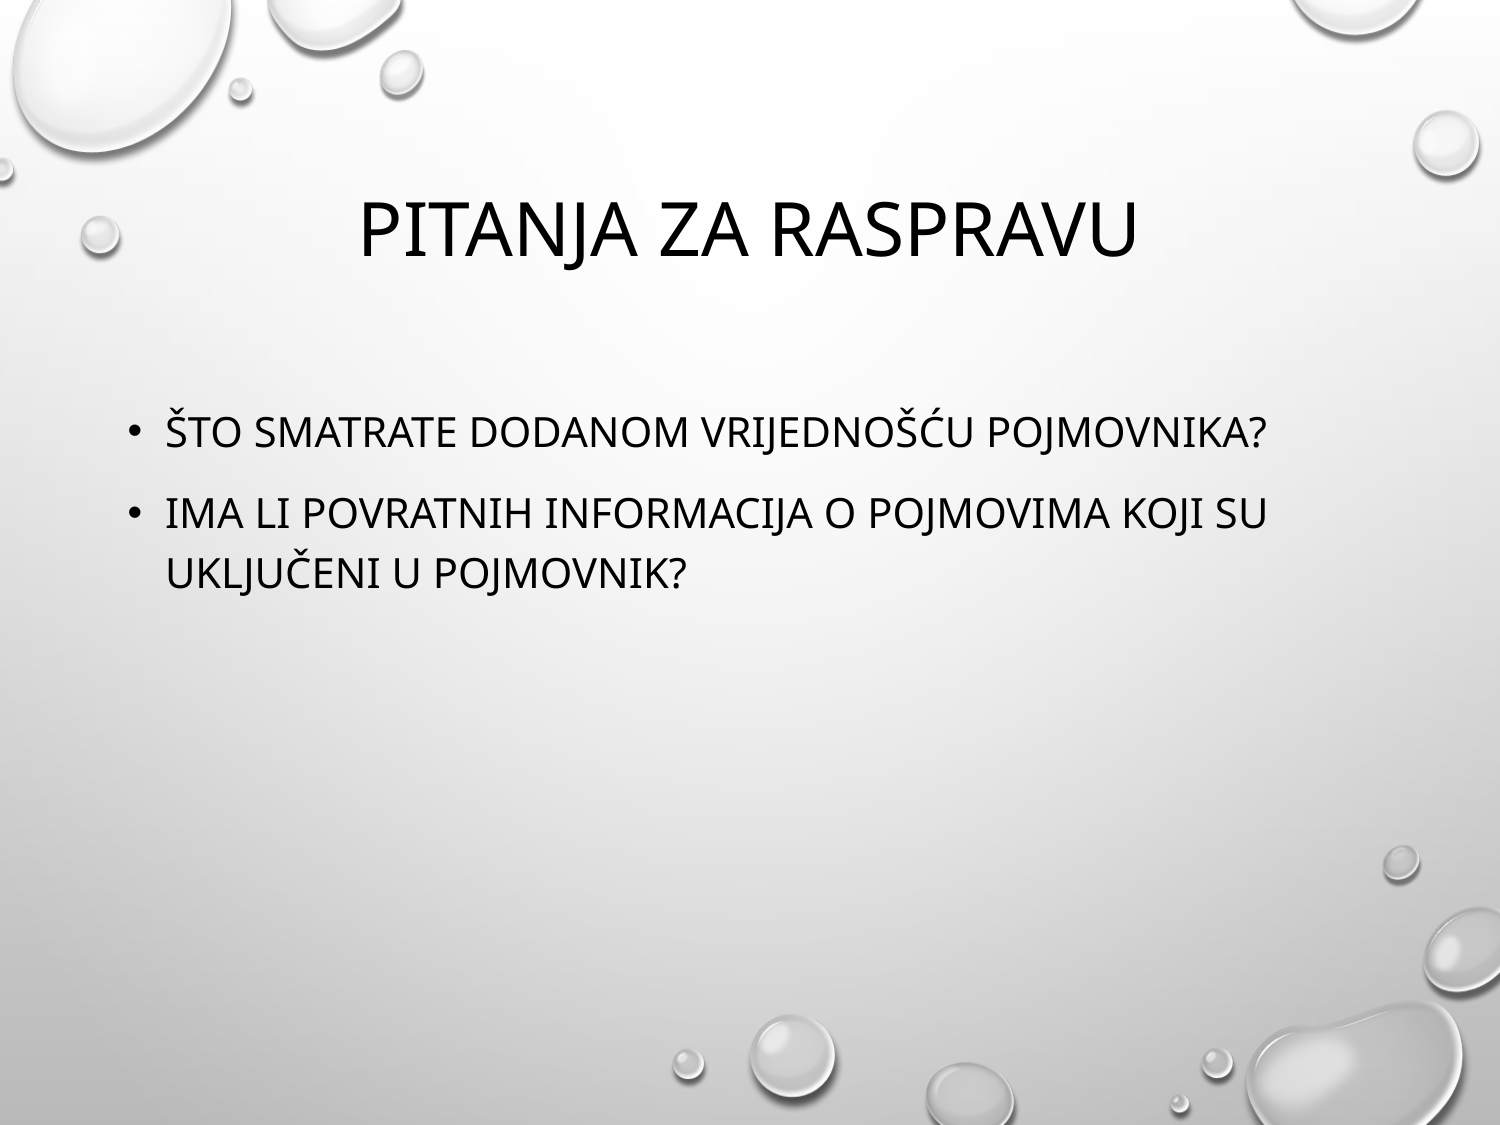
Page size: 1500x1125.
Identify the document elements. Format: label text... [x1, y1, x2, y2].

picture [0, 0, 1500, 1125]
list Što smatrate dodanom vrijednošću pojmovnika? Ima li povratnih informacija o pojmovima koji su uključeni u pojmovnik? [112, 388, 1388, 950]
title Pitanja za RASPRAVU [112, 101, 1388, 364]
